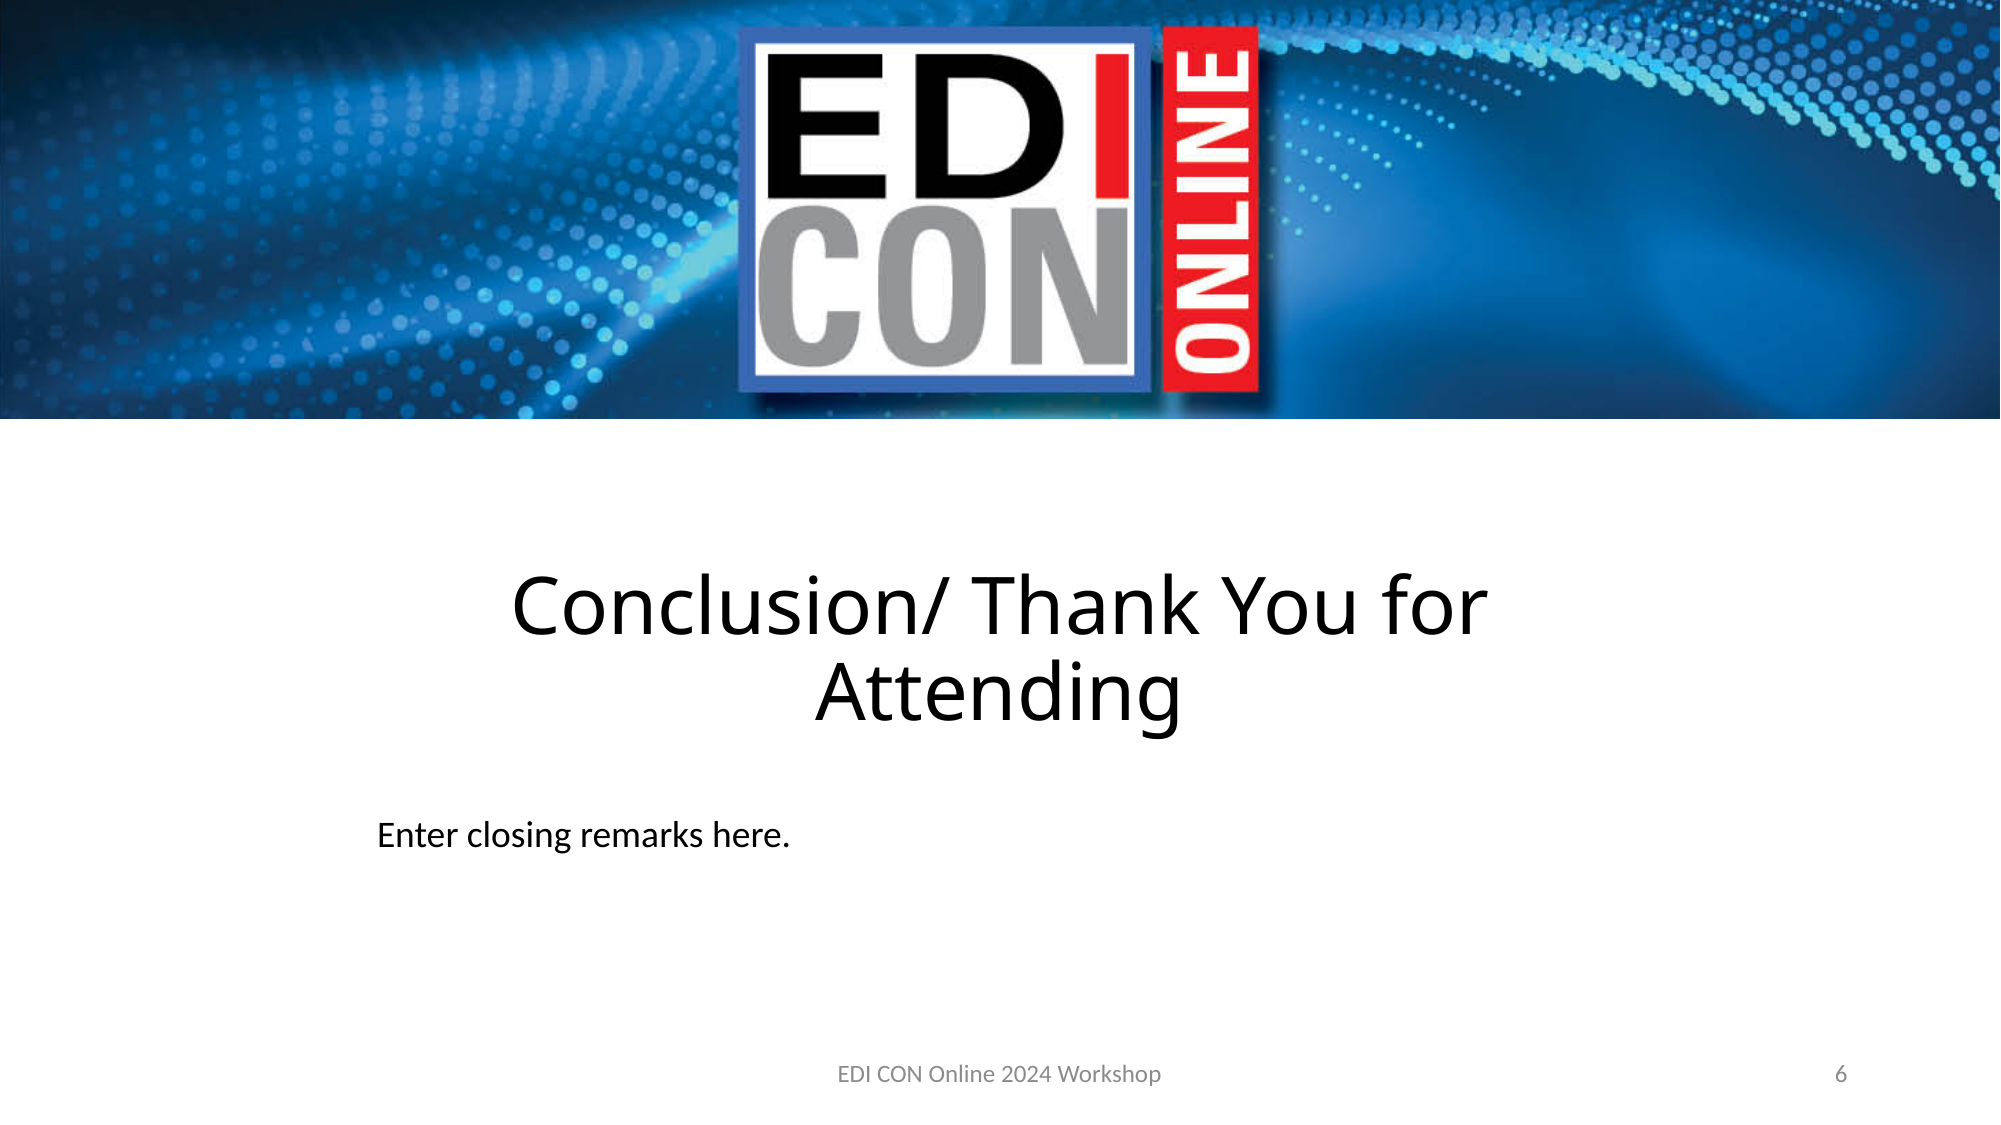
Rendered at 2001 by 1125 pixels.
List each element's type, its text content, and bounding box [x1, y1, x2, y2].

picture [0, 0, 2000, 419]
text_box Conclusion/ Thank You for Attending [324, 557, 1675, 745]
slide_number 6 [1412, 1042, 1863, 1103]
footer EDI CON Online 2024 Workshop [662, 1042, 1338, 1103]
text_box Enter closing remarks here. [362, 802, 1638, 863]
